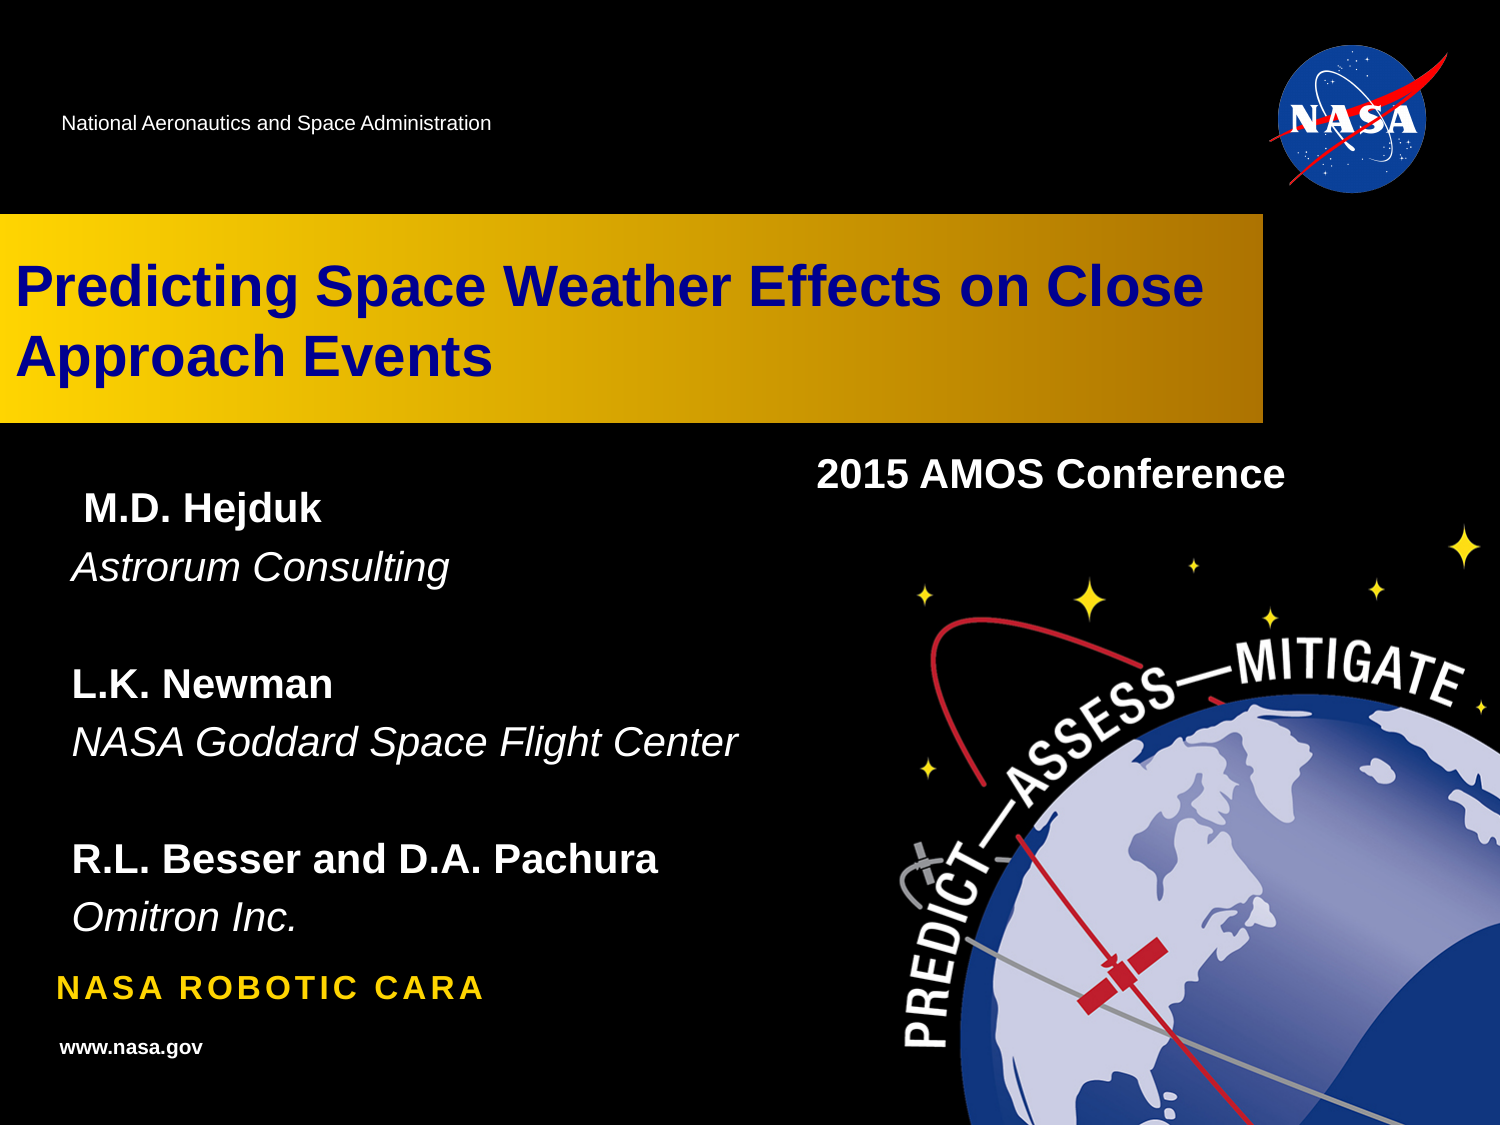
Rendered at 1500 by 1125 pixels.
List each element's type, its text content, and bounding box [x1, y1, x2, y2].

title Predicting Space Weather Effects on Close Approach Events [0, 197, 1403, 439]
picture [0, 0, 1500, 1125]
subtitle M.D. Hejduk Astrorum Consulting L.K. Newman NASA Goddard Space Flight Center R.L. Besser and D.A. Pachura Omitron Inc. [56, 473, 1017, 964]
text_box 2015 AMOS Conference [801, 438, 1403, 605]
